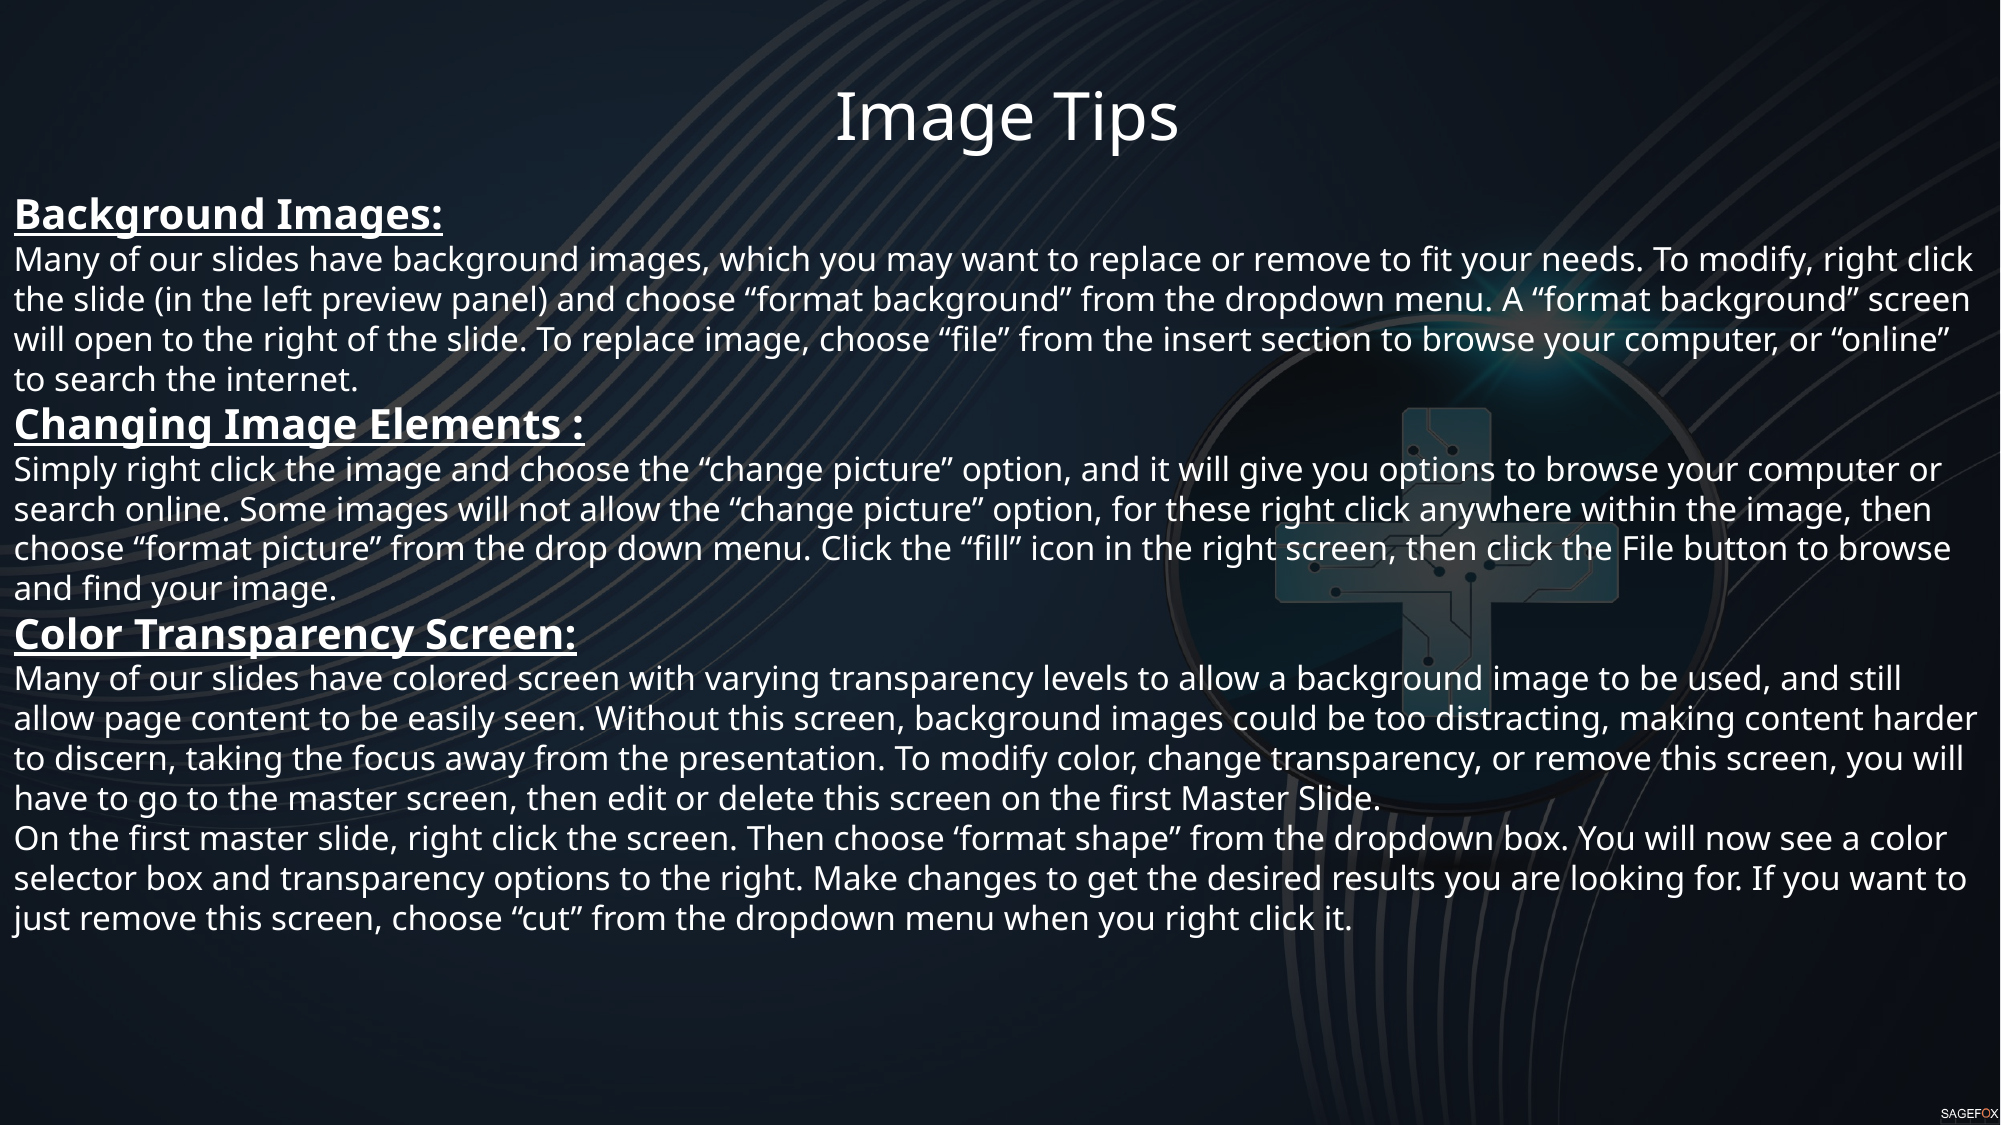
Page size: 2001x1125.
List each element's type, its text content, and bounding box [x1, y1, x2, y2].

text_box Background Images: Many of our slides have background images, which you may want to replace or remove to fit your needs. To modify, right click the slide (in the left preview panel) and choose “format background” from the dropdown menu. A “format background” screen will open to the right of the slide. To replace image, choose “file” from the insert section to browse your computer, or “online” to search the internet. Changing Image Elements : Simply right click the image and choose the “change picture” option, and it will give you options to browse your computer or search online. Some images will not allow the “change picture” option, for these right click anywhere within the image, then choose “format picture” from the drop down menu. Click the “fill” icon in the right screen, then click the File button to browse and find your image. Color Transparency Screen: Many of our slides have colored screen with varying transparency levels to allow a background image to be used, and still allow page content to be easily seen. Without this screen, background images could be too distracting, making content harder to discern, taking the focus away from the presentation. To modify color, change transparency, or remove this screen, you will have to go to the master screen, then edit or delete this screen on the first Master Slide. On the first master slide, right click the screen. Then choose ‘format shape” from the dropdown box. You will now see a color selector box and transparency options to the right. Make changes to get the desired results you are looking for. If you want to just remove this screen, choose “cut” from the dropdown menu when you right click it. [0, 0, 2000, 1125]
title Image Tips [597, 59, 1420, 177]
